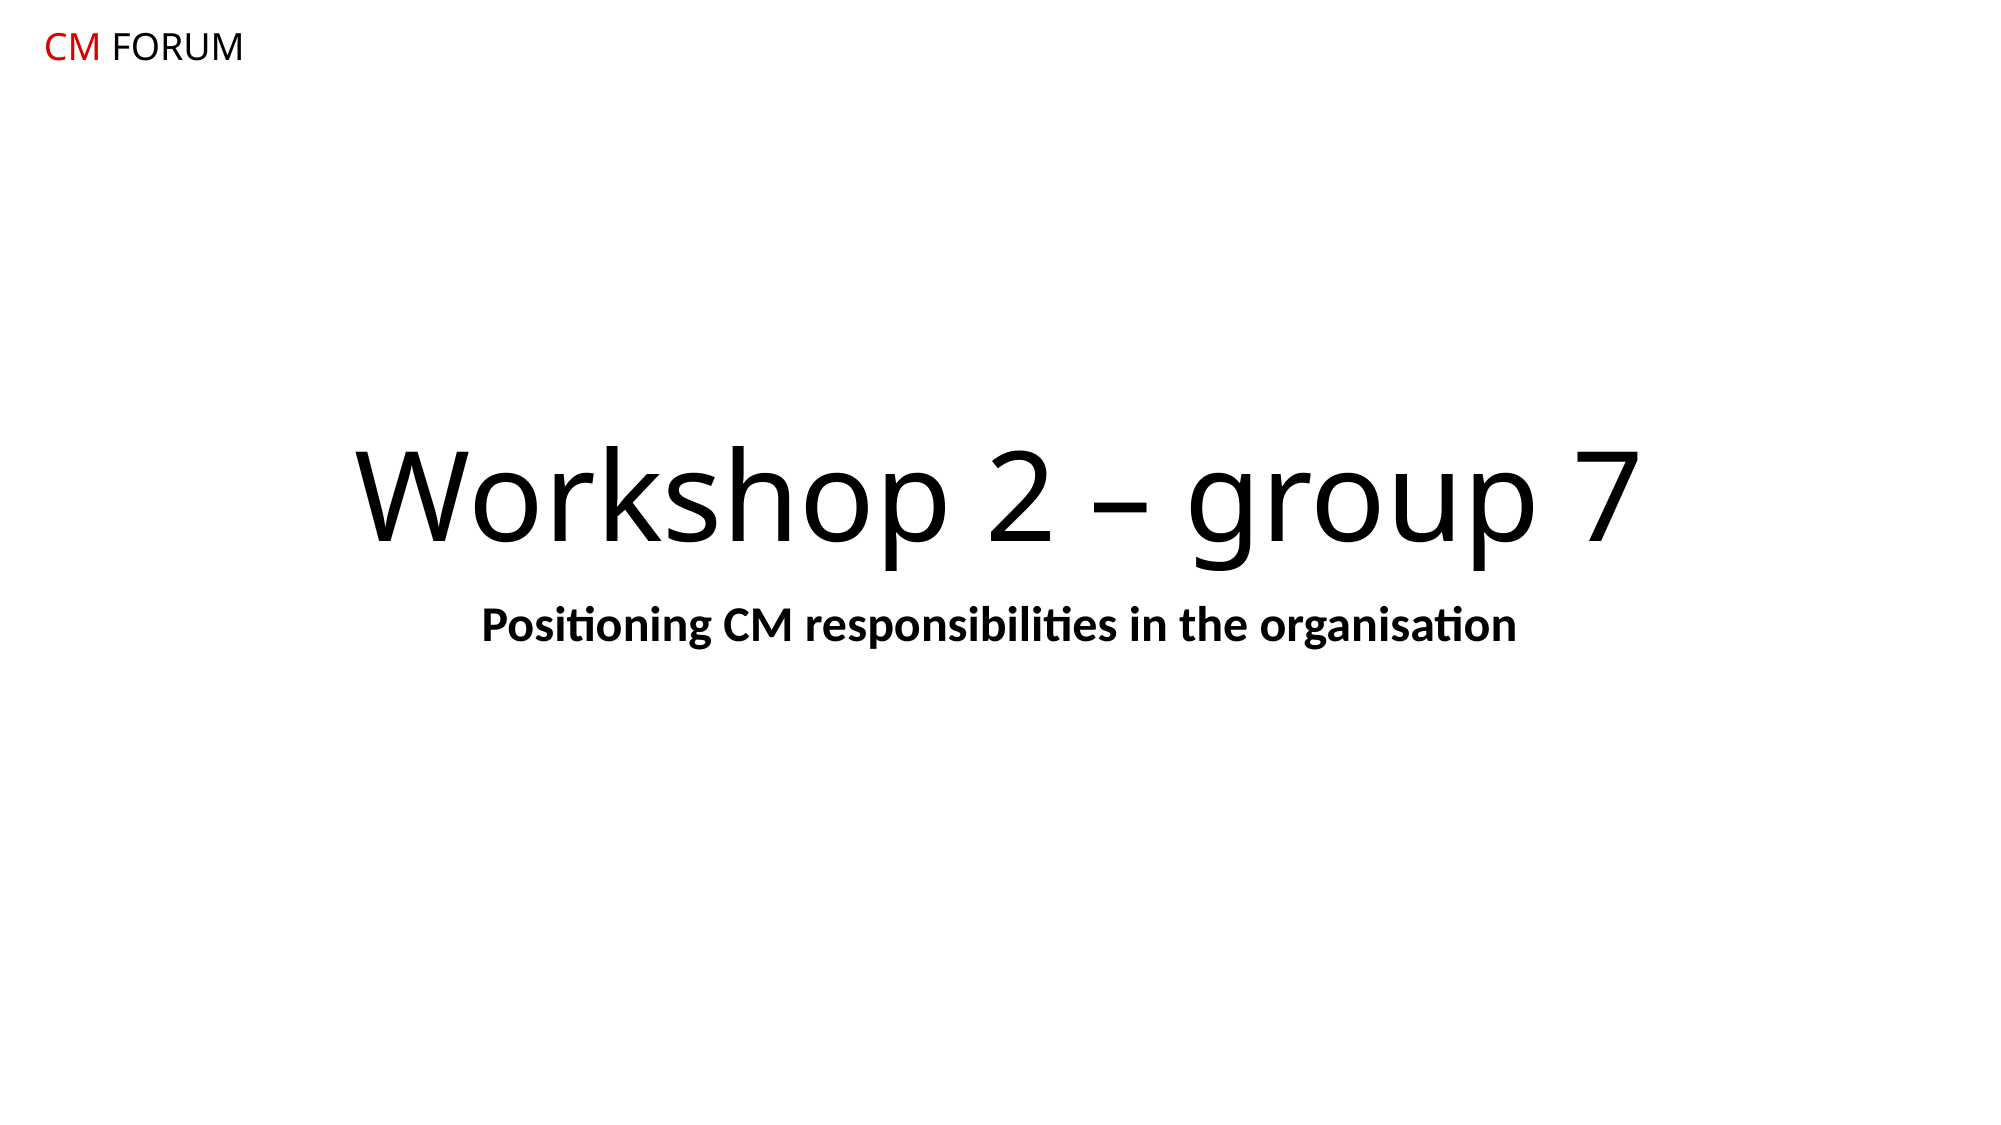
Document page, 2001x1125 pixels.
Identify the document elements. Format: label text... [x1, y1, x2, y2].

title Workshop 2 – group 7 [249, 184, 1750, 576]
subtitle Positioning CM responsibilities in the organisation [249, 590, 1750, 863]
text_box CM FORUM [29, 15, 330, 75]
